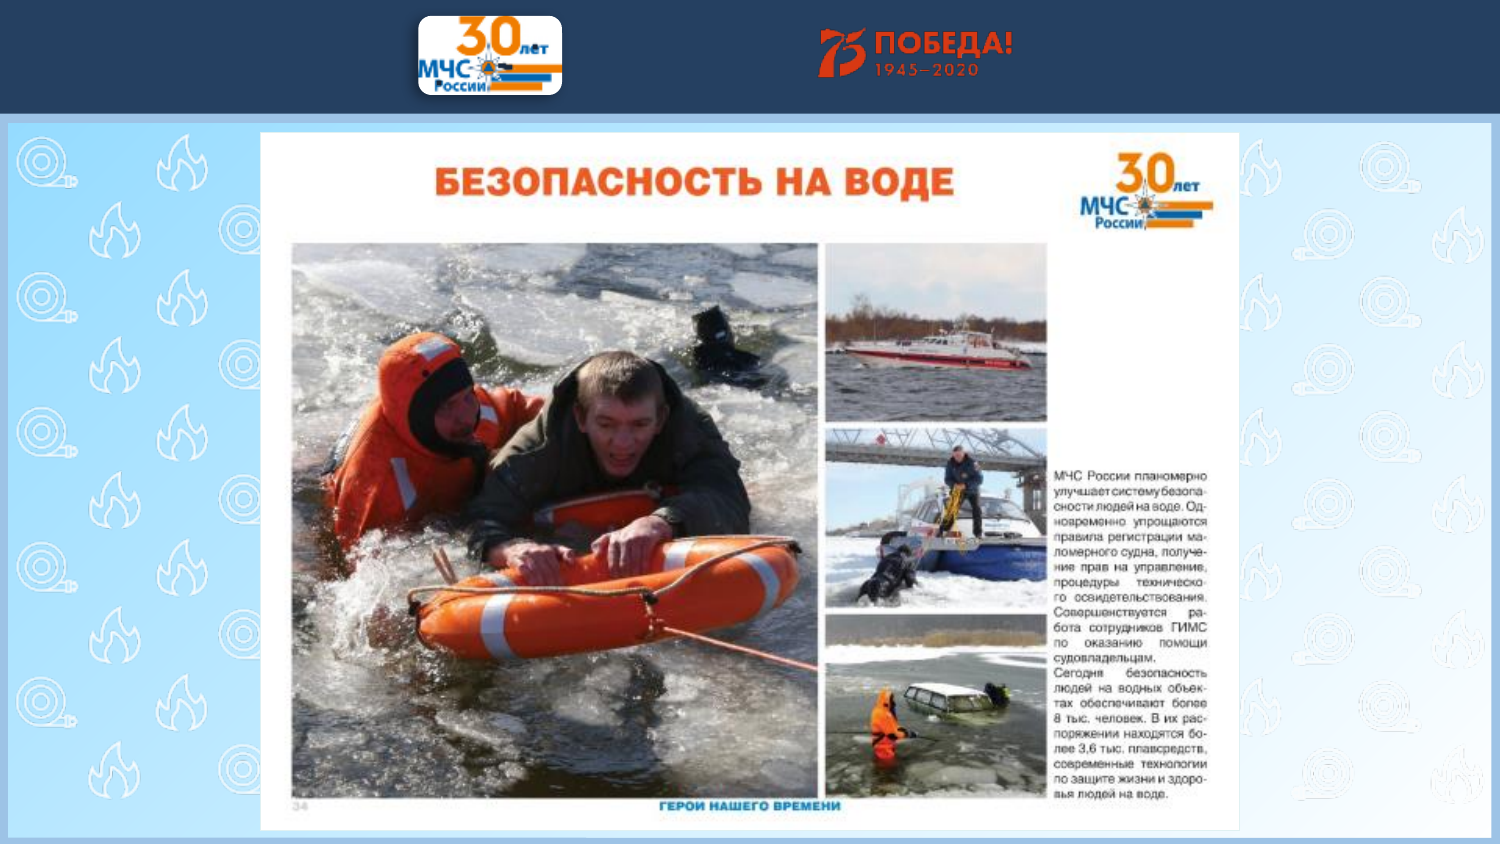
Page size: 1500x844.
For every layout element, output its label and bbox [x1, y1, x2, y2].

text_box [0, 0, 1500, 116]
picture [418, 15, 563, 96]
picture [798, 8, 1032, 97]
picture [14, 129, 1500, 831]
